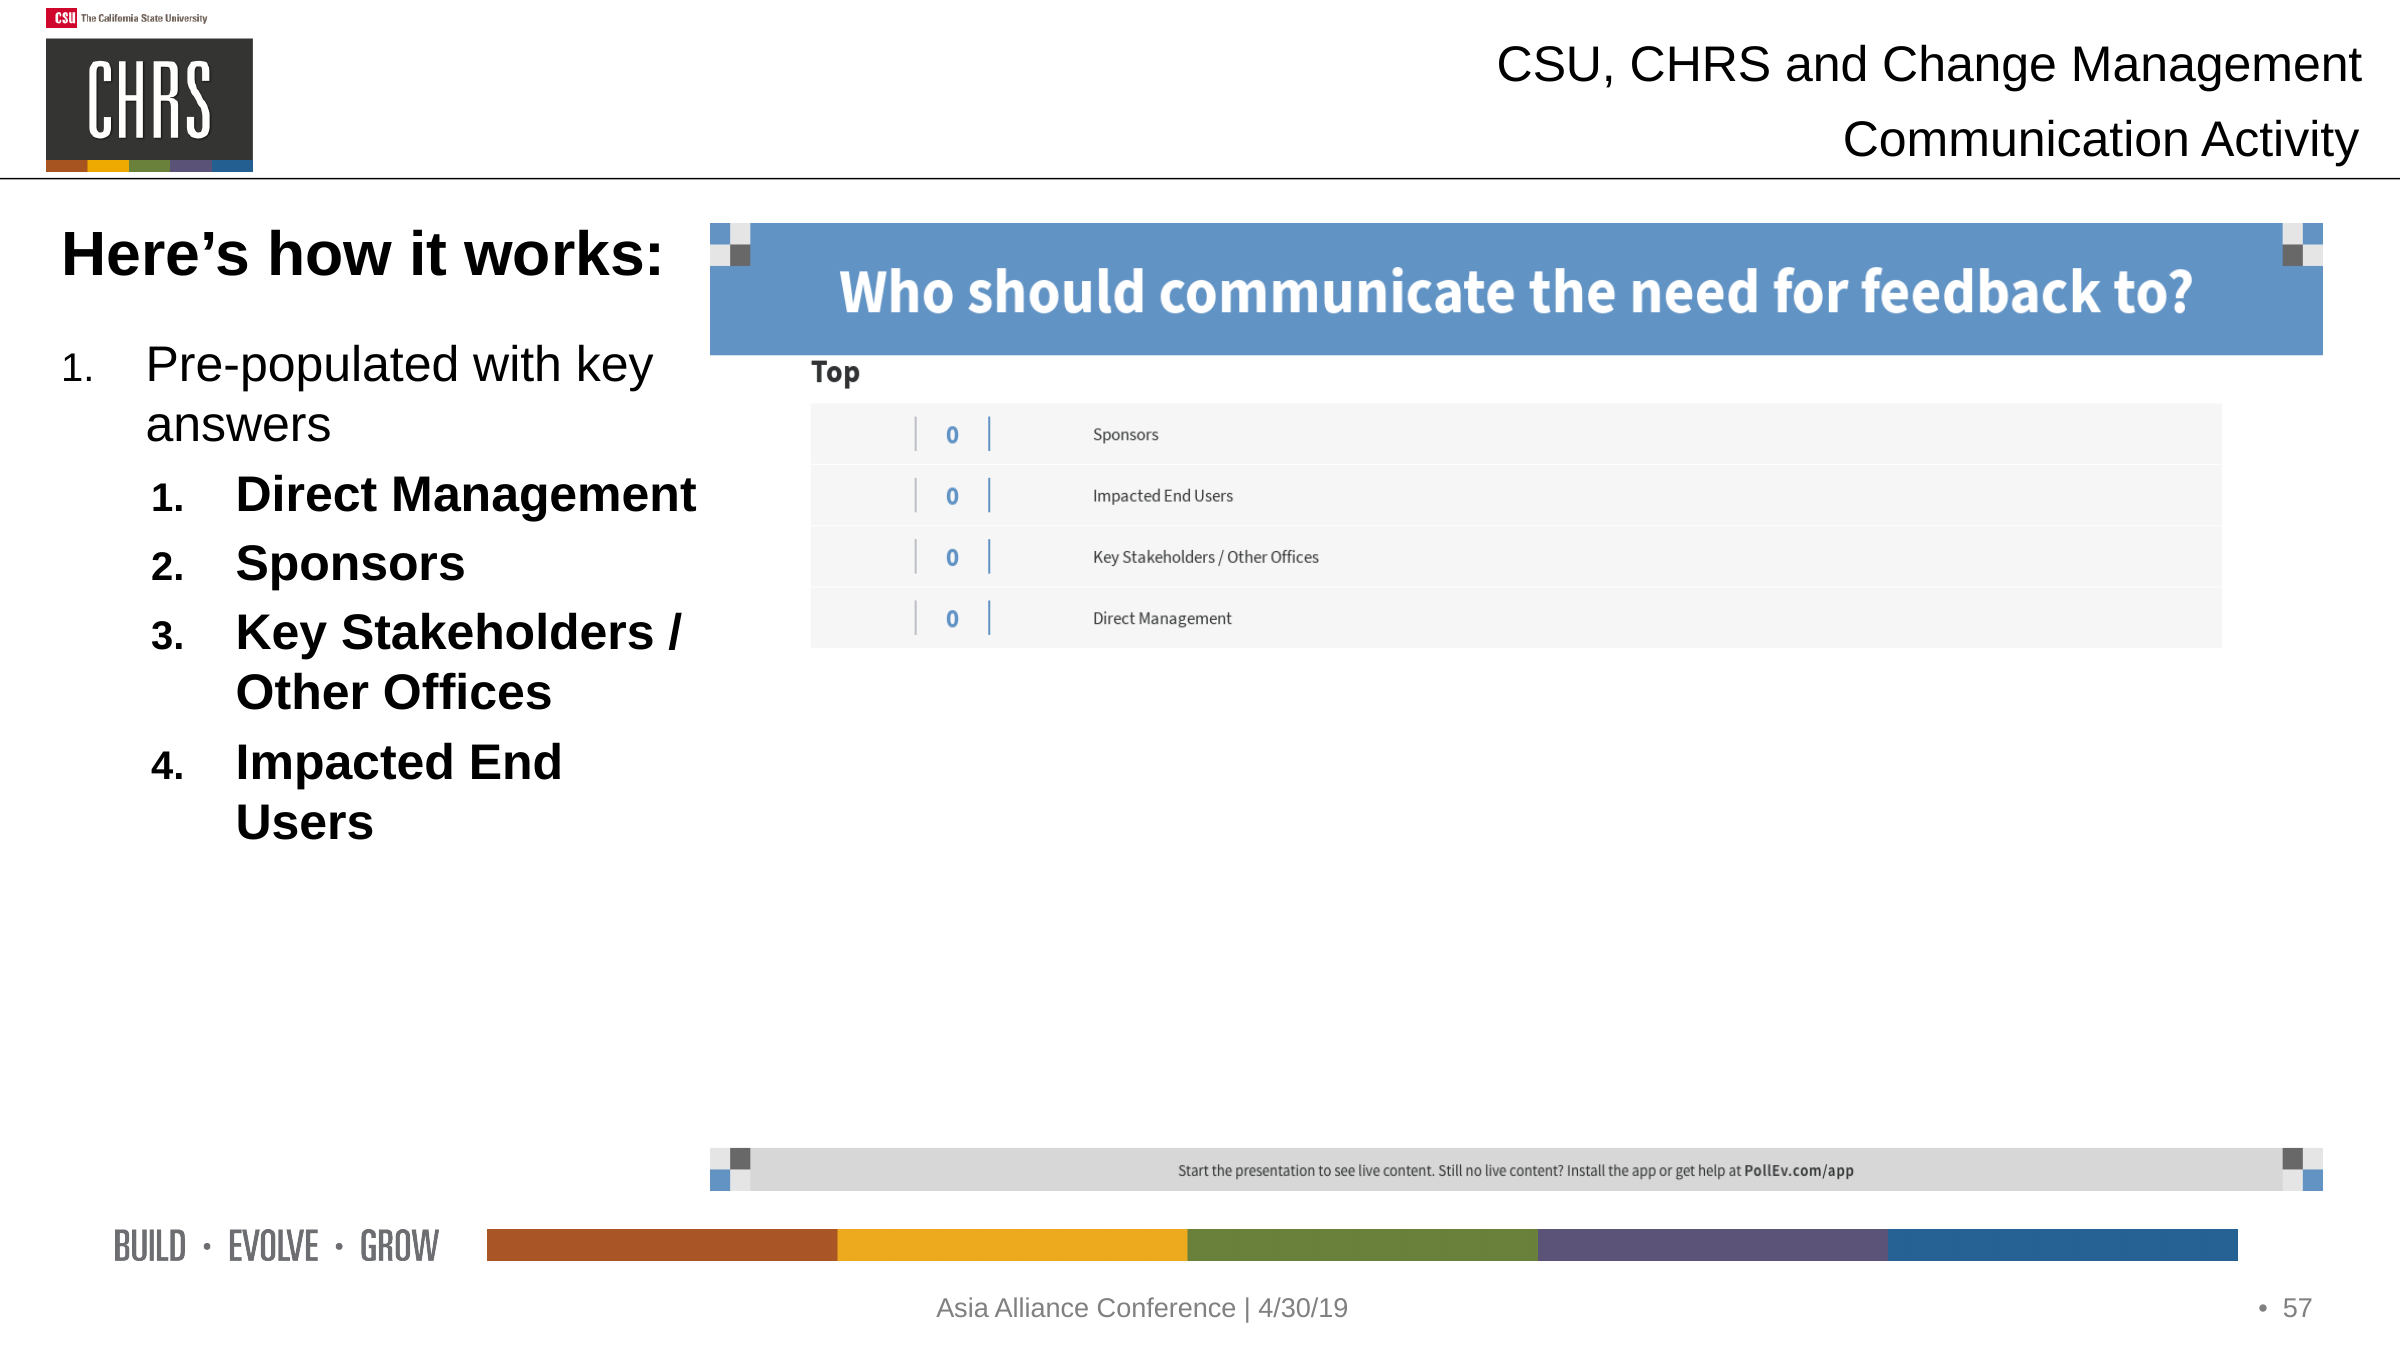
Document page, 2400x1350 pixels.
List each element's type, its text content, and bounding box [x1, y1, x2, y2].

text_box Communication Activity [1486, 98, 2374, 174]
picture [710, 223, 2323, 1192]
picture [44, 5, 256, 174]
picture [115, 1229, 439, 1261]
picture [487, 1229, 2238, 1261]
text_box Here’s how it works: Pre-populated with key answers Direct Management Sponsors Key Stakeholders / Other Offices Impacted End Users [23, 205, 726, 857]
